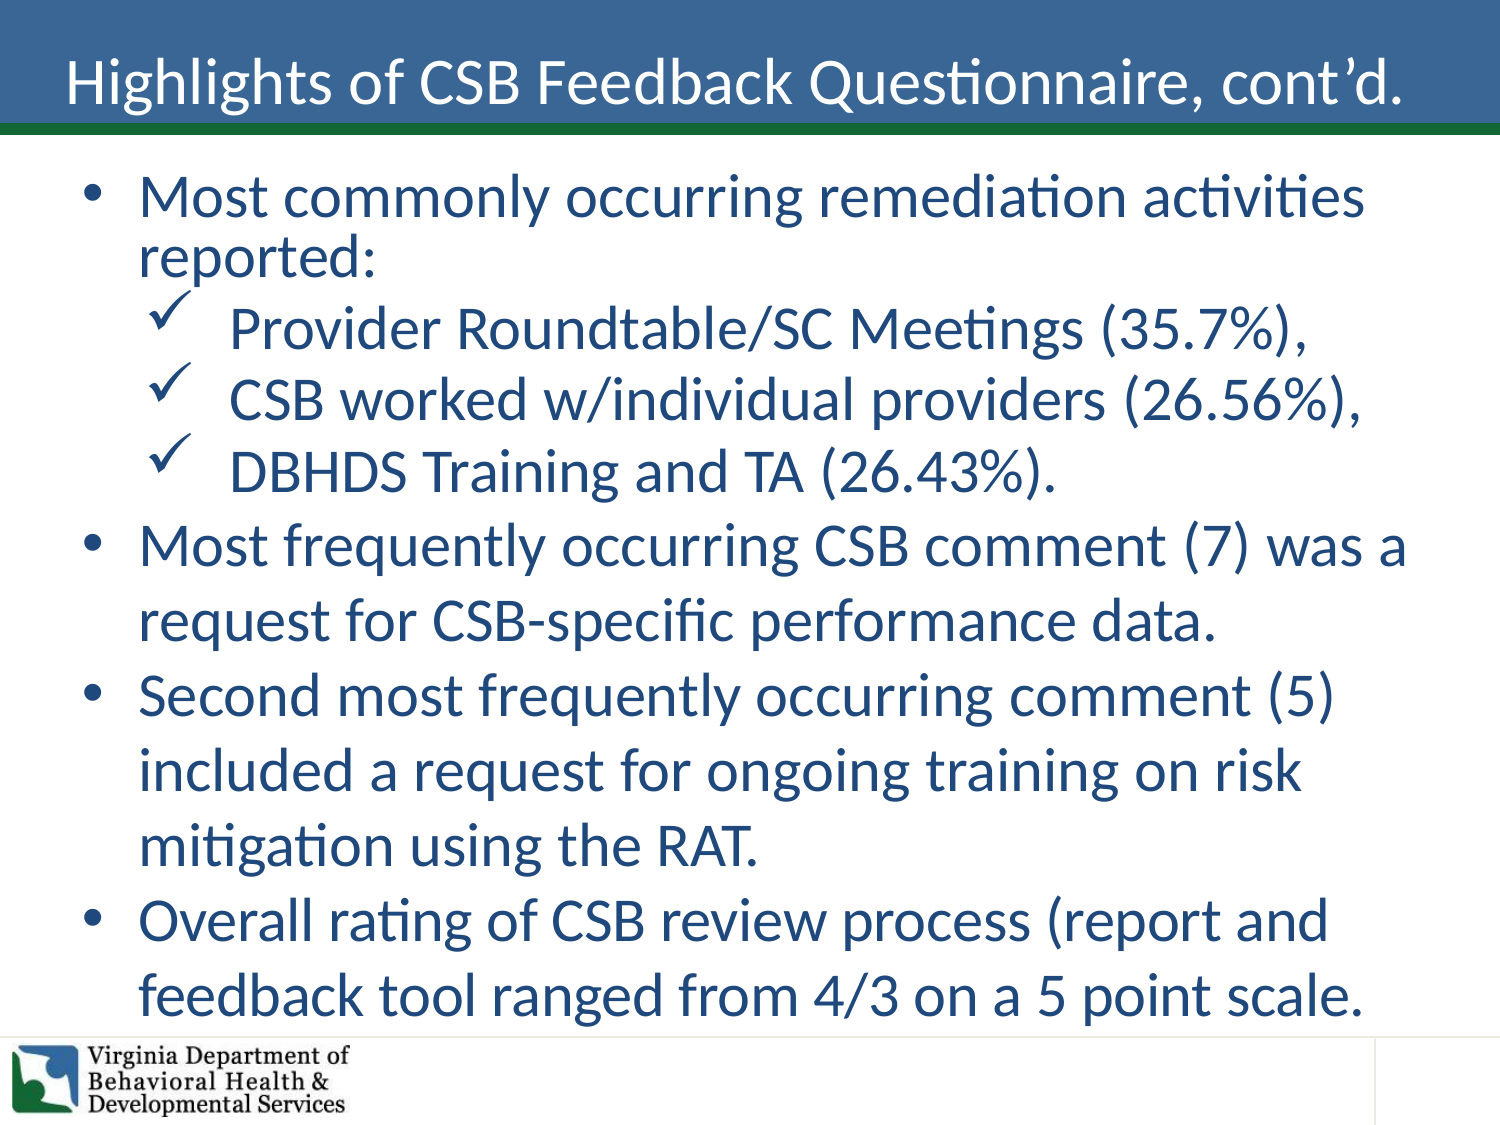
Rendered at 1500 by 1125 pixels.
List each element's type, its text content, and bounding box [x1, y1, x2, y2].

text_box Highlights of CSB Feedback Questionnaire, cont’d. [65, 37, 1500, 118]
picture [12, 1043, 350, 1117]
text_box Most commonly occurring remediation activities reported: Provider Roundtable/SC Meetings (35.7%), CSB worked w/individual providers (26.56%), DBHDS Training and TA (26.43%). Most frequently occurring CSB comment (7) was a request for CSB-specific performance data. Second most frequently occurring comment (5) included a request for ongoing training on risk mitigation using the RAT. Overall rating of CSB review process (report and feedback tool ranged from 4/3 on a 5 point scale. [65, 162, 1447, 1037]
